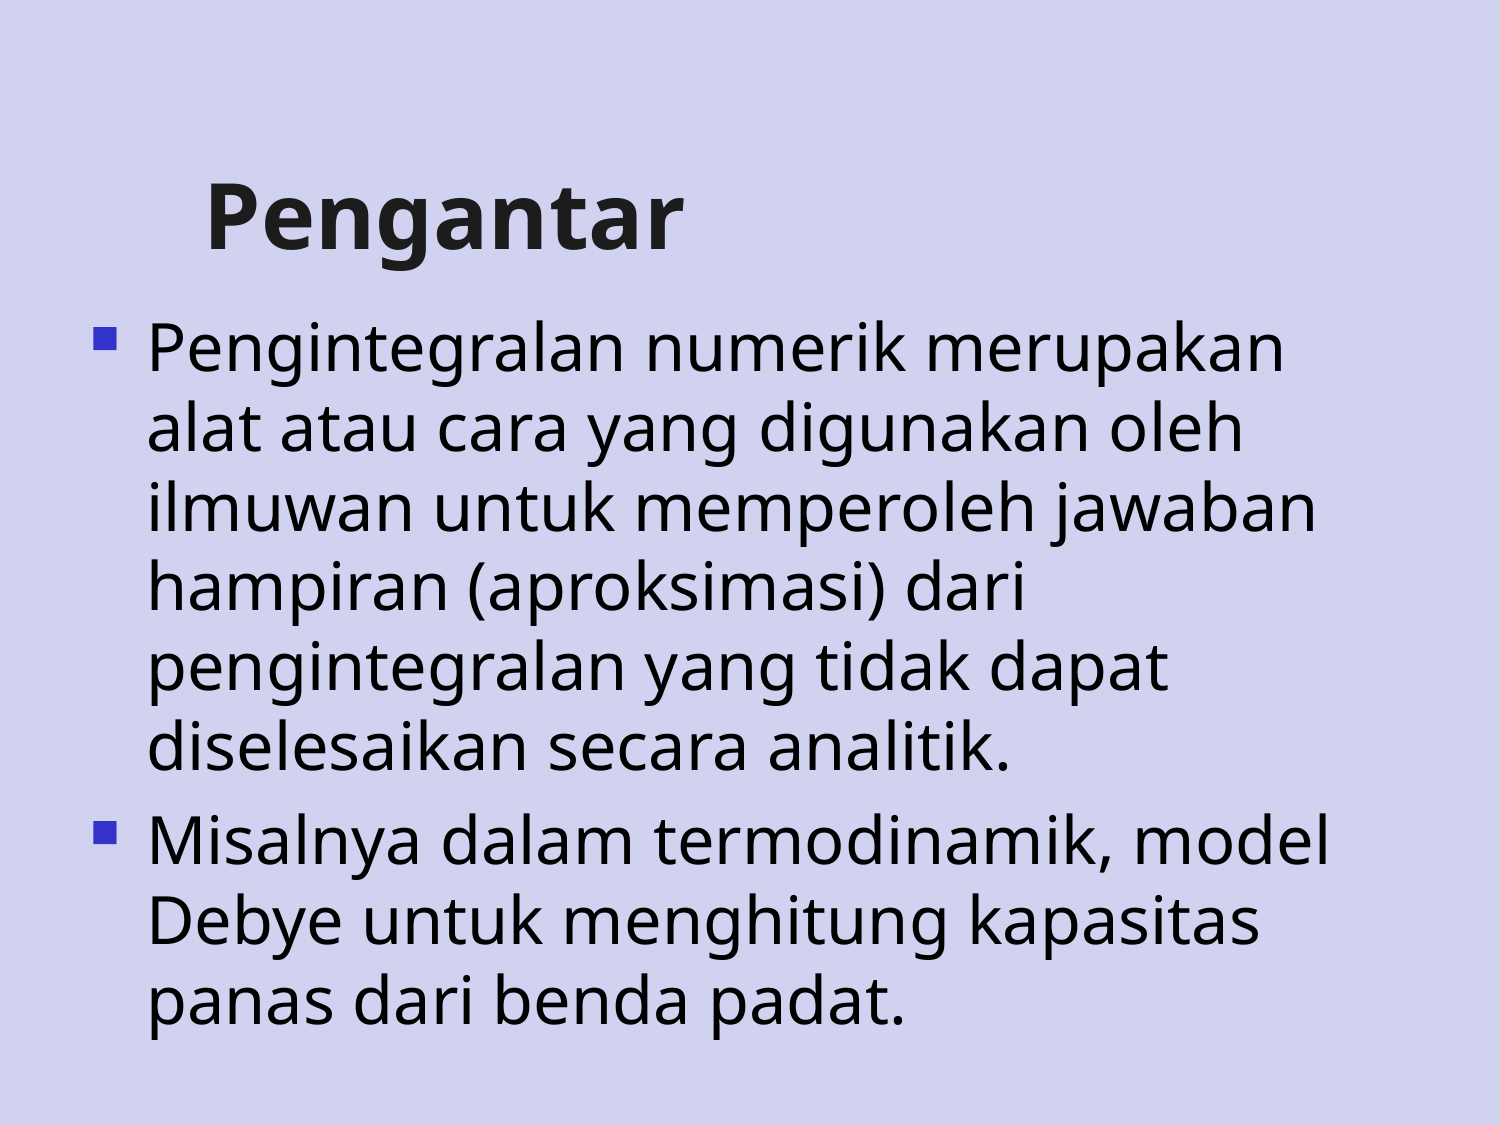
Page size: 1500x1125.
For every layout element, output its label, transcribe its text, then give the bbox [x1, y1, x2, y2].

title Pengantar [188, 35, 1468, 275]
list Pengintegralan numerik merupakan alat atau cara yang digunakan oleh ilmuwan untuk memperoleh jawaban hampiran (aproksimasi) dari pengintegralan yang tidak dapat diselesaikan secara analitik. Misalnya dalam termodinamik, model Debye untuk menghitung kapasitas panas dari benda padat. [75, 296, 1393, 1043]
